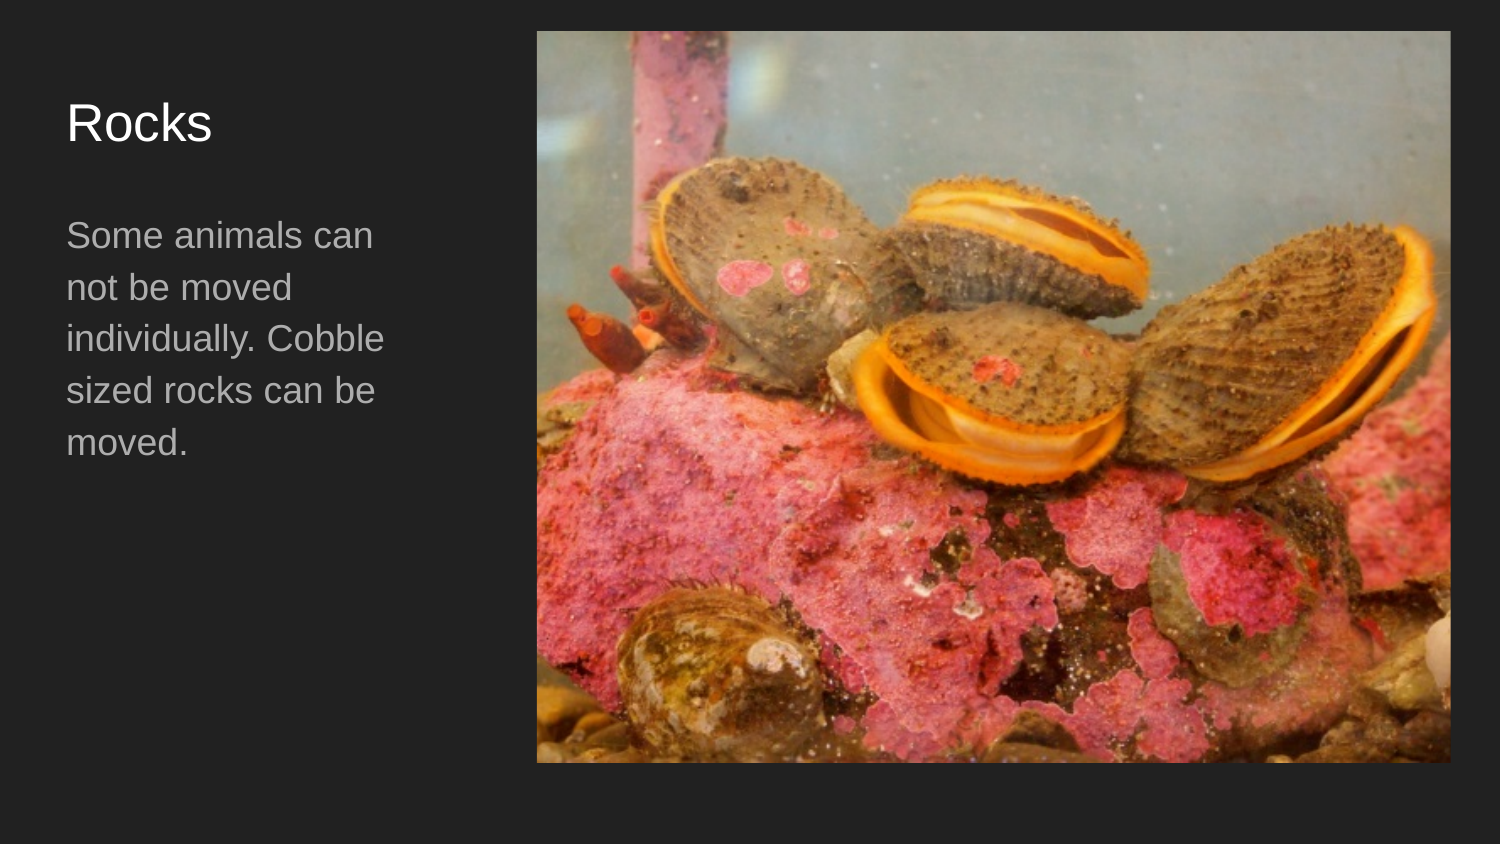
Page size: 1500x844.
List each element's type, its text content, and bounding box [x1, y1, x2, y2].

list Some animals can not be moved individually. Cobble sized rocks can be moved. [51, 189, 402, 750]
picture [536, 31, 1451, 764]
title Rocks [51, 72, 531, 167]
